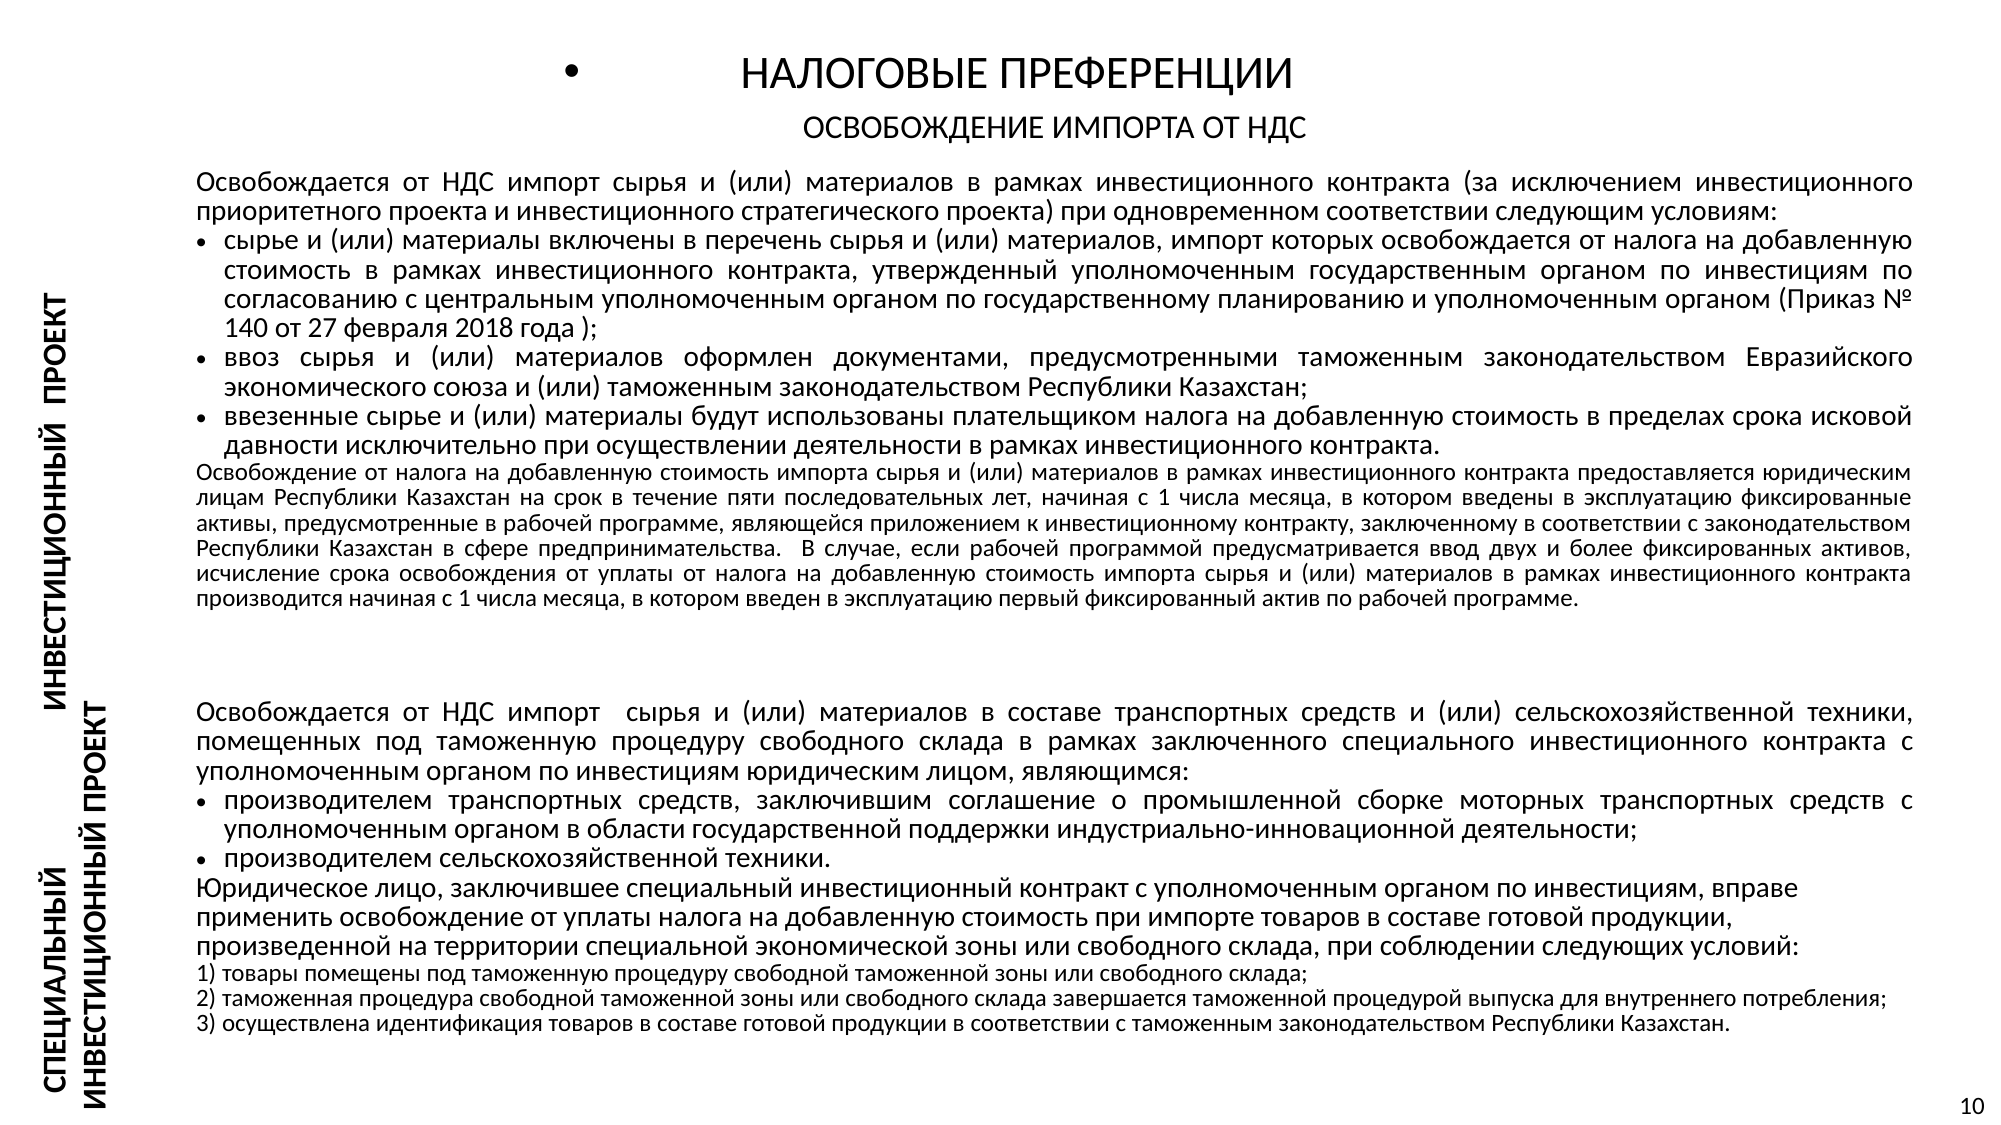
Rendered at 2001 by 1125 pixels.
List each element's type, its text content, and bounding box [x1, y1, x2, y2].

table_cell Освобождается от НДС импорт сырья и (или) материалов в составе транспортных средств и (или) сельскохозяйственной техники, помещенных под таможенную процедуру свободного склада в рамках заключенного специального инвестиционного контракта с уполномоченным органом по инвестициям юридическим лицом, являющимся: производителем транспортных средств, заключившим соглашение о промышленной сборке моторных транспортных средств с уполномоченным органом в области государственной поддержки индустриально-инновационной деятельности; производителем сельскохозяйственной техники. Юридическое лицо, заключившее специальный инвестиционный контракт с уполномоченным органом по инвестициям, вправе применить освобождение от уплаты налога на добавленную стоимость при импорте товаров в составе готовой продукции, произведенной на территории специальной экономической зоны или свободного склада, при соблюдении следующих условий: 1) товары помещены под таможенную процедуру свободной таможенной зоны или свободного склада; 2) таможенная процедура свободной таможенной зоны или свободного склада завершается таможенной процедурой выпуска для внутреннего потребления; 3) осуществлена идентификация товаров в составе готовой продукции в соответствии с таможенным законодательством Республики Казахстан. [181, 692, 1929, 1121]
slide_number 10 [1677, 1083, 2000, 1125]
table_cell Освобождается от НДС импорт сырья и (или) материалов в рамках инвестиционного контракта (за исключением инвестиционного приоритетного проекта и инвестиционного стратегического проекта) при одновременном соответствии следующим условиям: сырье и (или) материалы включены в перечень сырья и (или) материалов, импорт которых освобождается от налога на добавленную стоимость в рамках инвестиционного контракта, утвержденный уполномоченным государственным органом по инвестициям по согласованию с центральным уполномоченным органом по государственному планированию и уполномоченным органом (Приказ № 140 от 27 февраля 2018 года ); ввоз сырья и (или) материалов оформлен документами, предусмотренными таможенным законодательством Евразийского экономического союза и (или) таможенным законодательством Республики Казахстан; ввезенные сырье и (или) материалы будут использованы плательщиком налога на добавленную стоимость в пределах срока исковой давности исключительно при осуществлении деятельности в рамках инвестиционного контракта. Освобождение от налога на добавленную стоимость импорта сырья и (или) материалов в рамках инвестиционного контракта предоставляется юридическим лицам Республики Казахстан на срок в течение пяти последовательных лет, начиная с 1 числа месяца, в котором введены в эксплуатацию фиксированные активы, предусмотренные в рабочей программе, являющейся приложением к инвестиционному контракту, заключенному в соответствии с законодательством Республики Казахстан в сфере предпринимательства. В случае, если рабочей программой предусматривается ввод двух и более фиксированных активов, исчисление срока освобождения от уплаты от налога на добавленную стоимость импорта сырья и (или) материалов в рамках инвестиционного контракта производится начиная с 1 числа месяца, в котором введен в эксплуатацию первый фиксированный актив по рабочей программе. [181, 162, 1929, 692]
text_box НАЛОГОВЫЕ ПРЕФЕРЕНЦИИ [2, 40, 2000, 107]
table_header ОСВОБОЖДЕНИЕ ИМПОРТА ОТ НДС [181, 106, 1929, 162]
text_box СПЕЦИАЛЬНЫЙ ИНВЕСТИЦИОННЫЙ ПРОЕКТ ИНВЕСТИЦИОННЫЙ ПРОЕКТ [24, 105, 177, 1125]
